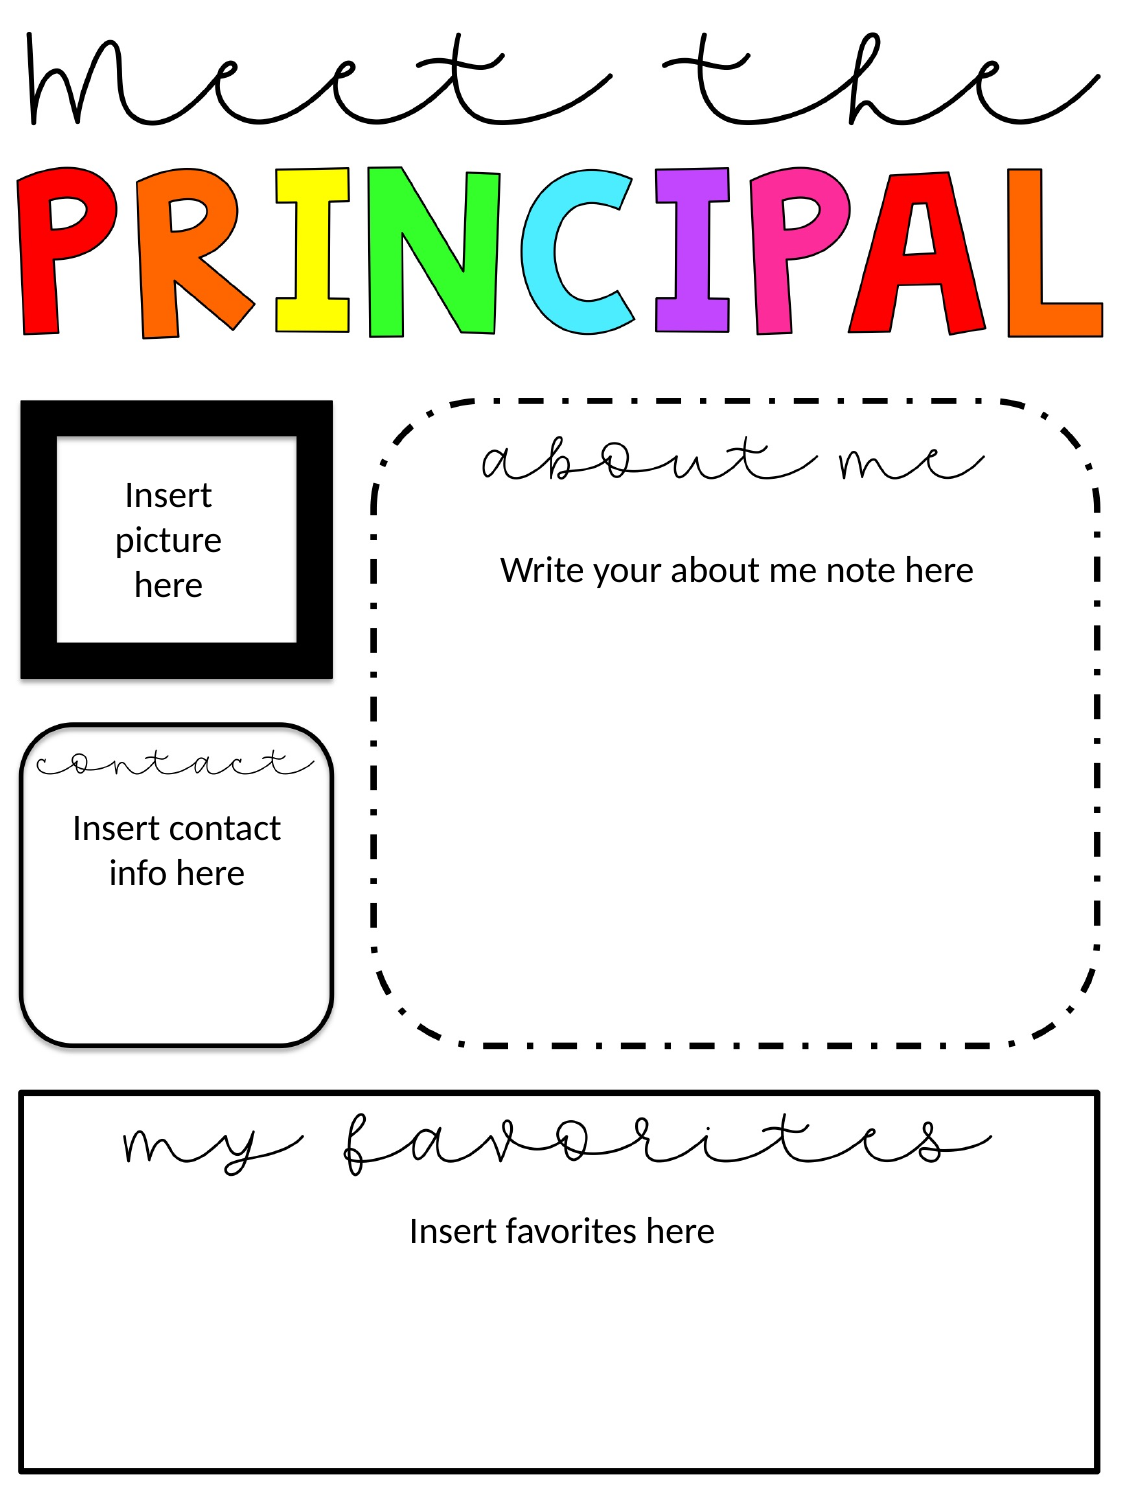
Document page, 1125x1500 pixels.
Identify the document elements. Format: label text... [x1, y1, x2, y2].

text_box Insert favorites here [29, 1198, 1096, 1259]
picture [0, 0, 1125, 1500]
text_box Insert picture here [70, 462, 267, 613]
text_box Insert contact info here [29, 795, 325, 901]
text_box Write your about me note here [420, 537, 1055, 598]
